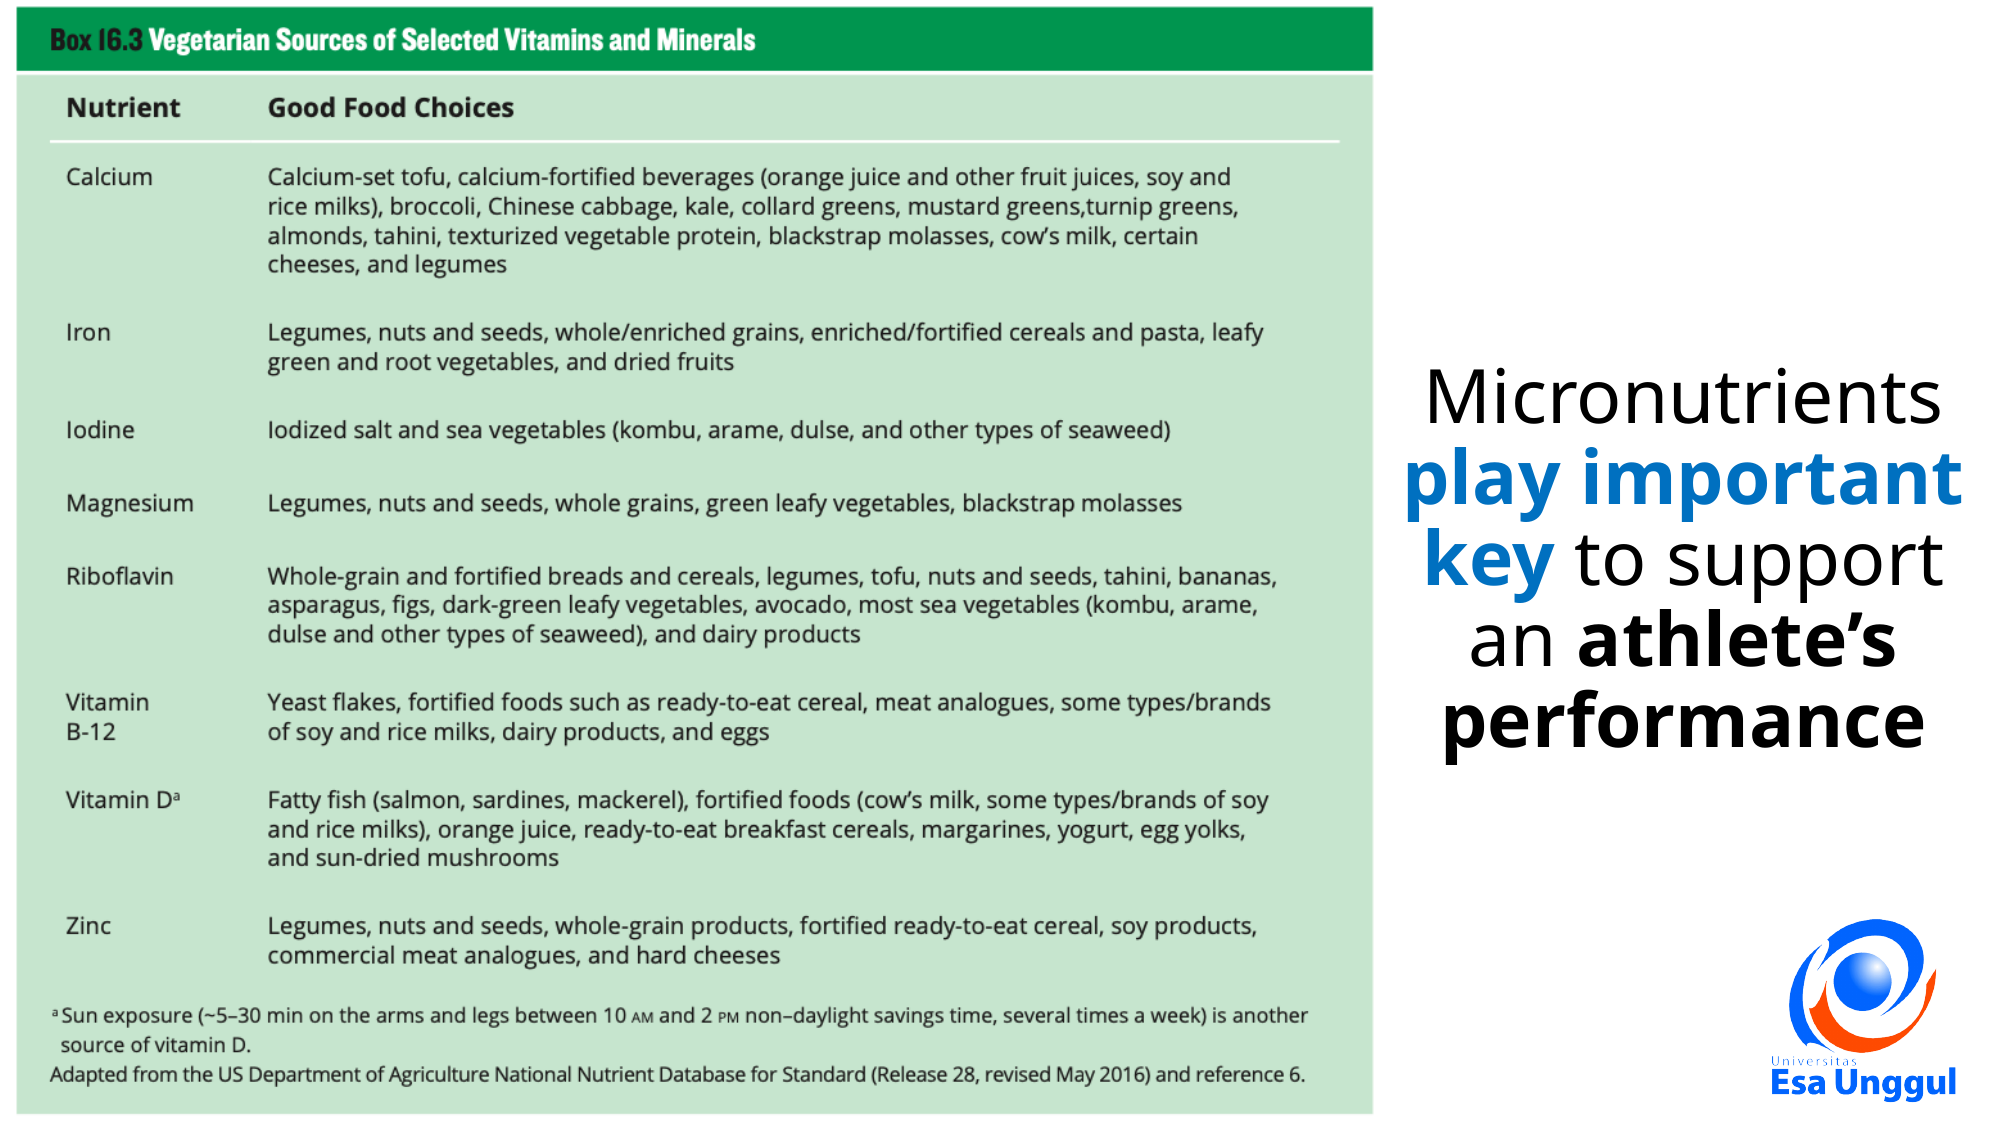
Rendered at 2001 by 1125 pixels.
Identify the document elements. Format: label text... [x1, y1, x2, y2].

picture [0, 0, 1384, 1124]
picture [1769, 919, 1956, 1107]
list Micronutrients play important key to support an athlete’s performance [1384, 13, 1984, 1109]
